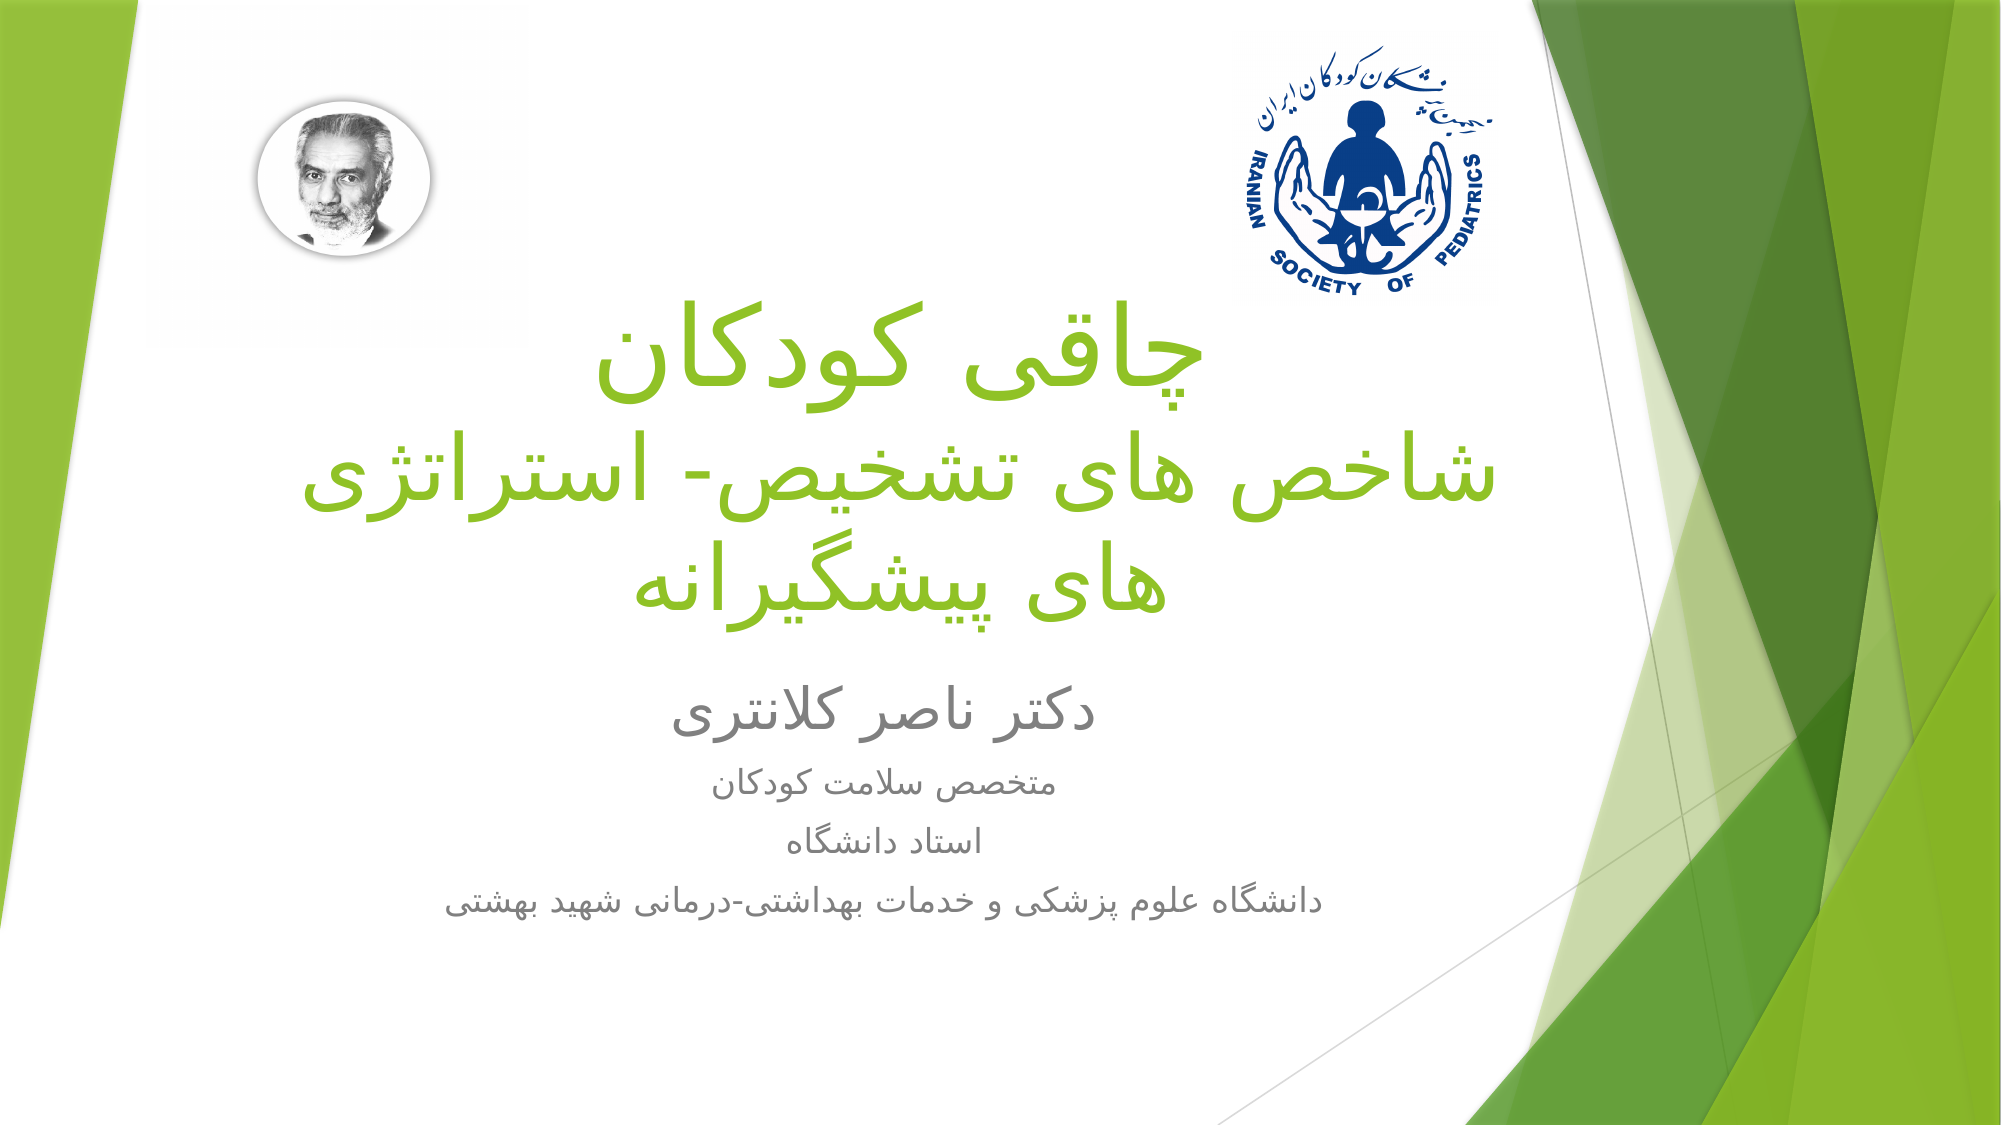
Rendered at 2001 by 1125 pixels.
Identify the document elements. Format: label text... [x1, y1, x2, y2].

title چاقی کودکان شاخص های تشخیص- استراتژی های پیشگیرانه [239, 244, 1563, 637]
picture [145, 4, 529, 349]
subtitle دکتر ناصر کلانتری متخصص سلامت کودکان استاد دانشگاه دانشگاه علوم پزشکی و خدمات بهداشتی-درمانی شهید بهشتی [247, 664, 1522, 929]
picture [1231, 31, 1500, 307]
